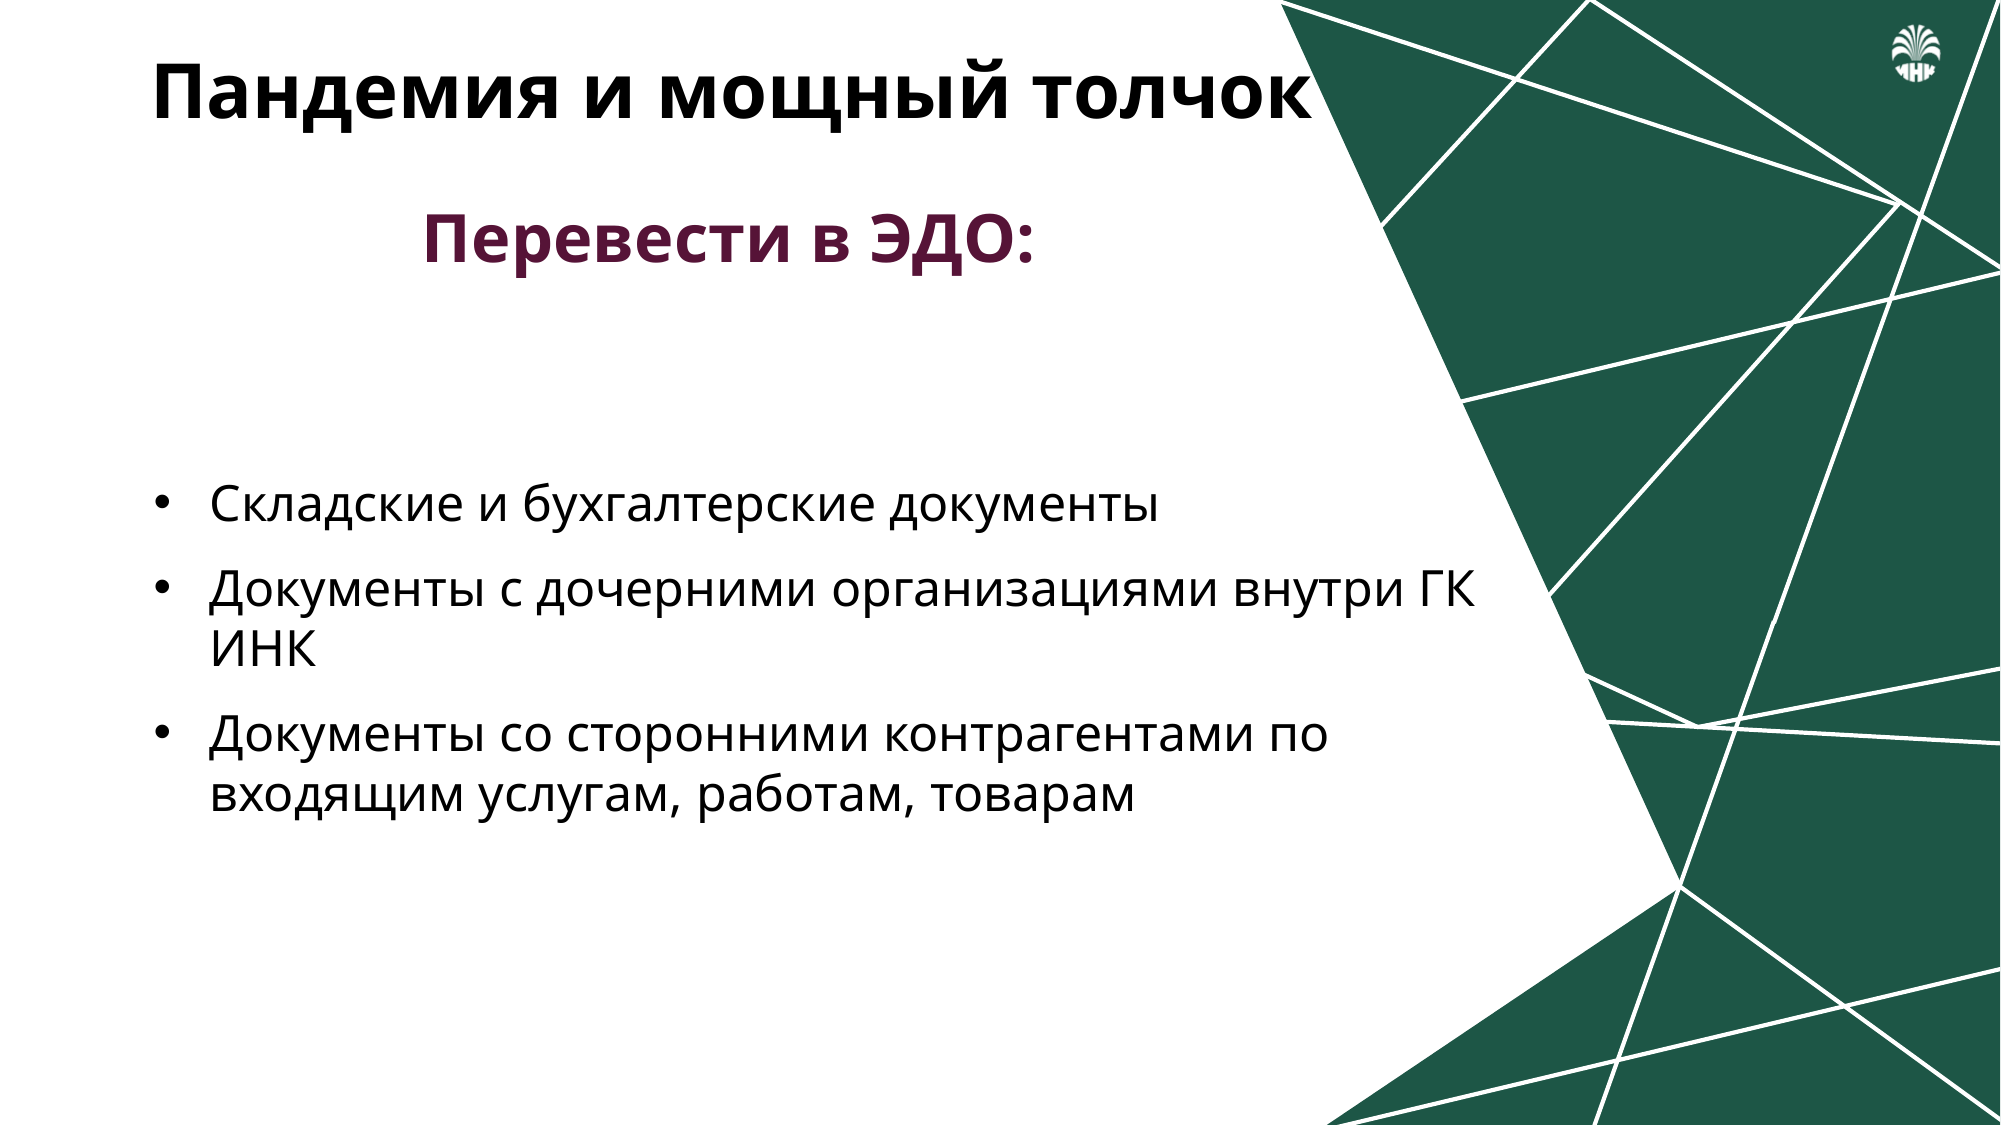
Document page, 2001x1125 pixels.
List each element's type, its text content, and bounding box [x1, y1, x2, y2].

text_box Складские и бухгалтерские документы Документы с дочерними организациями внутри ГК ИНК Документы со сторонними контрагентами по входящим услугам, работам, товарам [138, 378, 1543, 1125]
title Пандемия и мощный толчок [150, 59, 1379, 251]
list Перевести в ЭДО: [407, 188, 1214, 355]
picture [1886, 23, 1946, 84]
